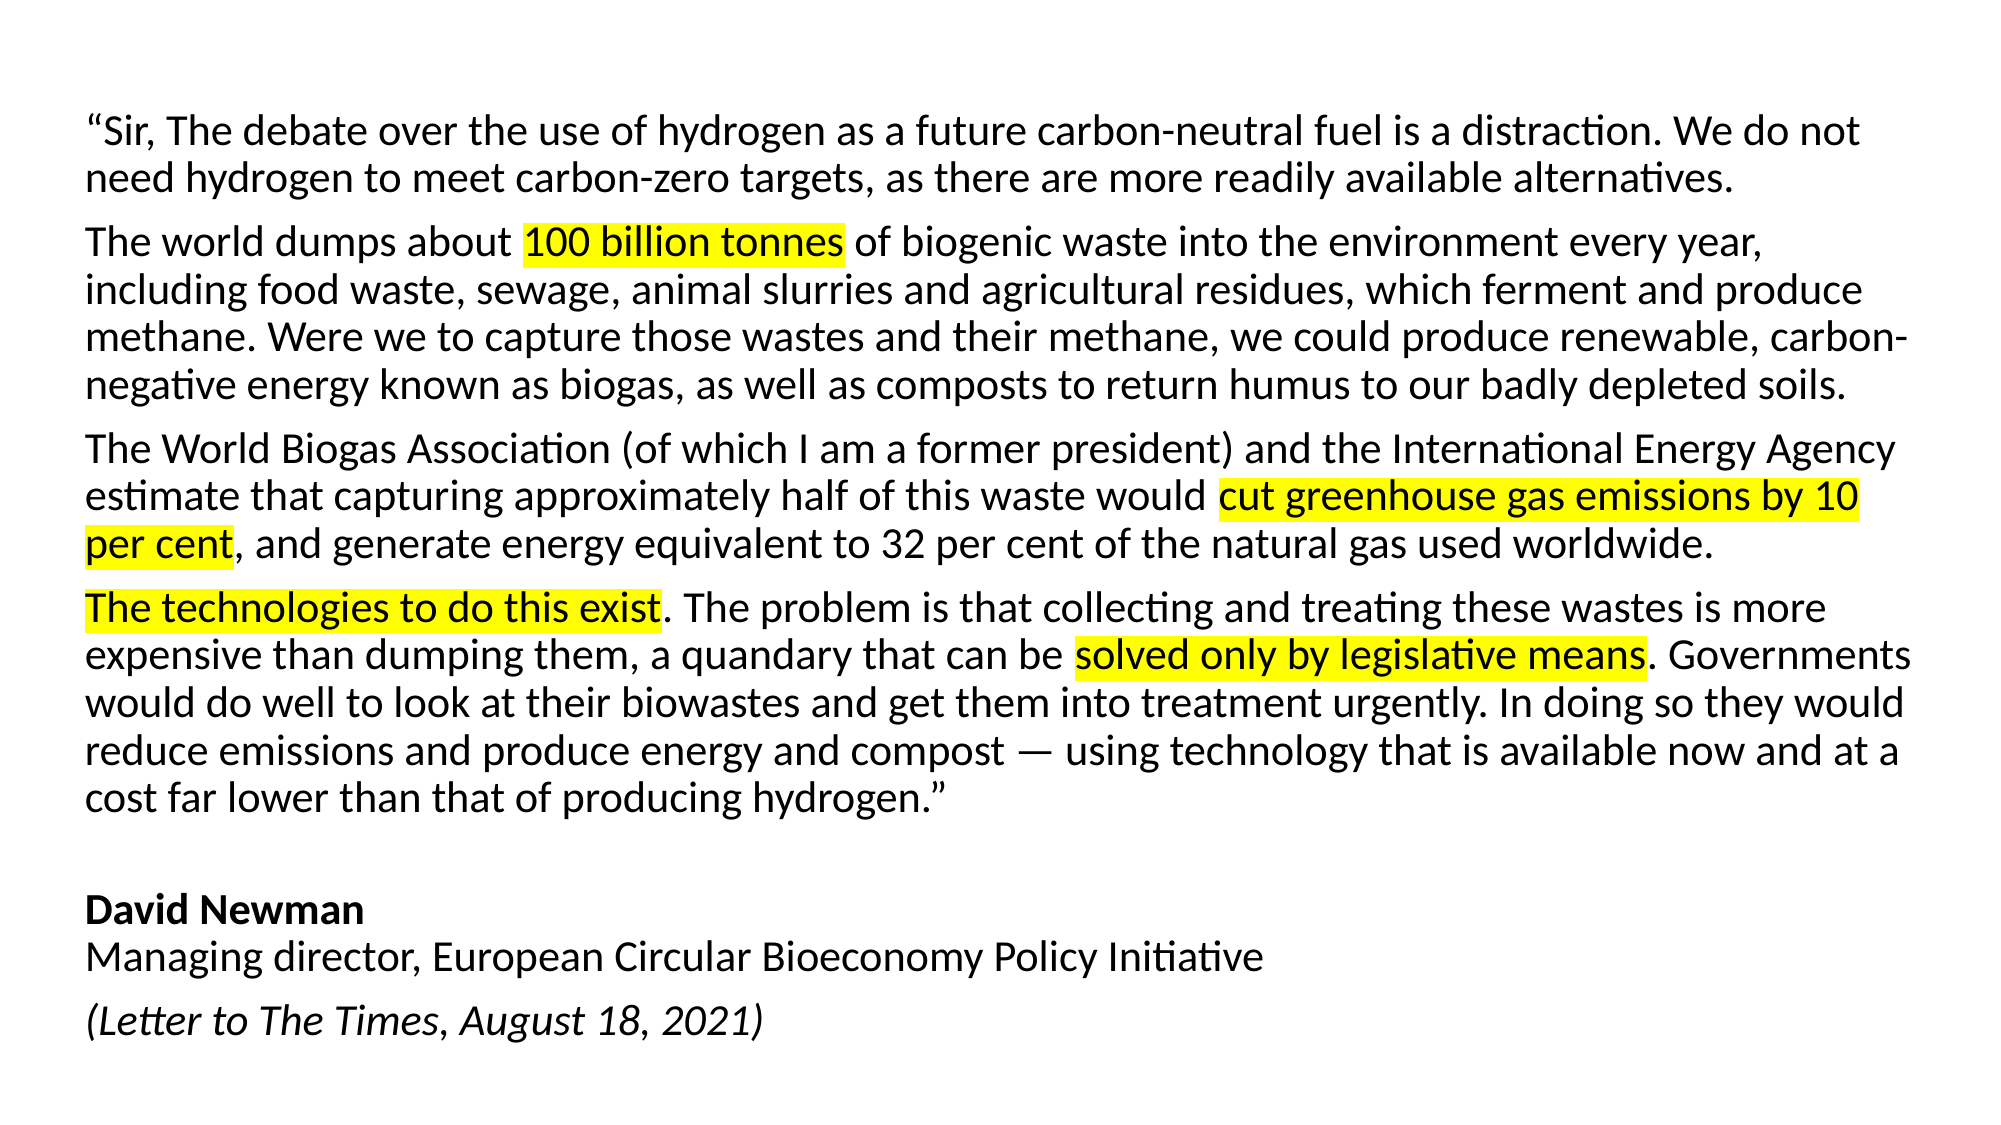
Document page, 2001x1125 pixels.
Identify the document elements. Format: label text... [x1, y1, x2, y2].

list “Sir, The debate over the use of hydrogen as a future carbon-neutral fuel is a distraction. We do not need hydrogen to meet carbon-zero targets, as there are more readily available alternatives. The world dumps about 100 billion tonnes of biogenic waste into the environment every year, including food waste, sewage, animal slurries and agricultural residues, which ferment and produce methane. Were we to capture those wastes and their methane, we could produce renewable, carbon-negative energy known as biogas, as well as composts to return humus to our badly depleted soils. The World Biogas Association (of which I am a former president) and the International Energy Agency estimate that capturing approximately half of this waste would cut greenhouse gas emissions by 10 per cent, and generate energy equivalent to 32 per cent of the natural gas used worldwide. The technologies to do this exist. The problem is that collecting and treating these wastes is more expensive than dumping them, a quandary that can be solved only by legislative means. Governments would do well to look at their biowastes and get them into treatment urgently. In doing so they would reduce emissions and produce energy and compost — using technology that is available now and at a cost far lower than that of producing hydrogen.” David Newman Managing director, European Circular Bioeconomy Policy Initiative (Letter to The Times, August 18, 2021) [69, 99, 1931, 1067]
